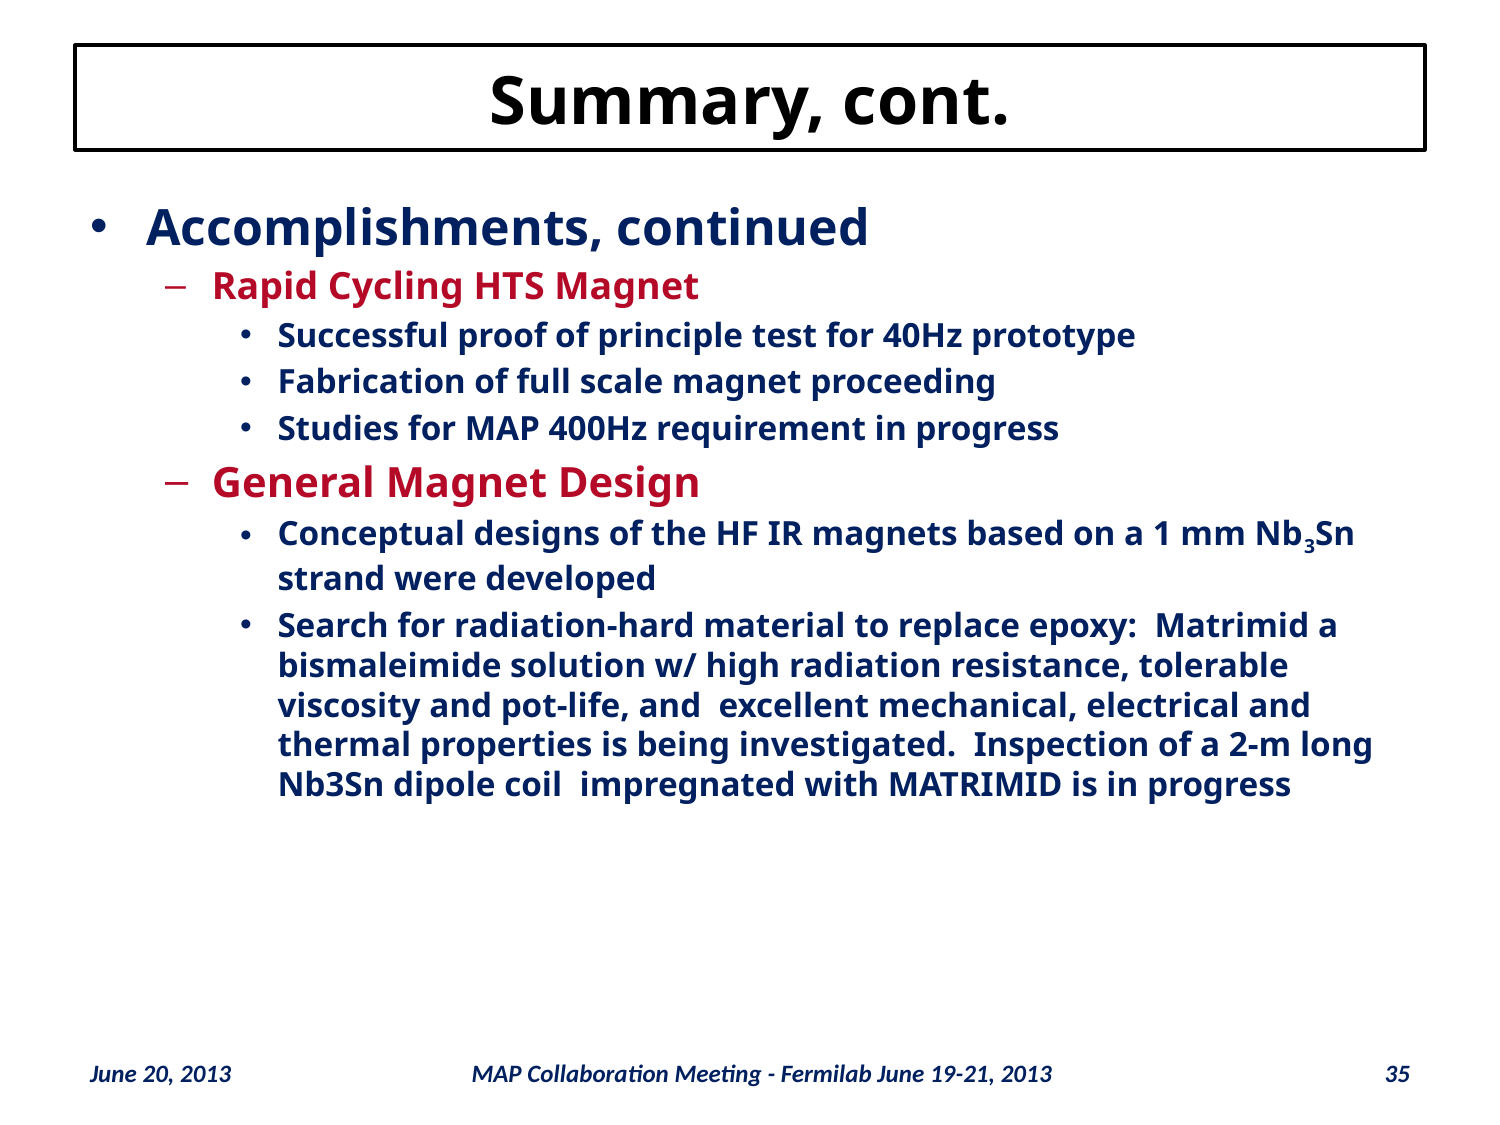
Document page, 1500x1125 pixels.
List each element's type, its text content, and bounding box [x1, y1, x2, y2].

footer MAP Collaboration Meeting - Fermilab June 19-21, 2013 [437, 1042, 1074, 1103]
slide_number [75, 1042, 425, 1103]
slide_number 35 [1074, 1042, 1425, 1103]
list Accomplishments, continued Rapid Cycling HTS Magnet Successful proof of principle test for 40Hz prototype Fabrication of full scale magnet proceeding Studies for MAP 400Hz requirement in progress General Magnet Design Conceptual designs of the HF IR magnets based on a 1 mm Nb3Sn strand were developed Search for radiation-hard material to replace epoxy: Matrimid a bismaleimide solution w/ high radiation resistance, tolerable viscosity and pot-life, and excellent mechanical, electrical and thermal properties is being investigated. Inspection of a 2-m long Nb3Sn dipole coil impregnated with MATRIMID is in progress [75, 187, 1425, 1000]
title Summary, cont. [75, 45, 1425, 150]
